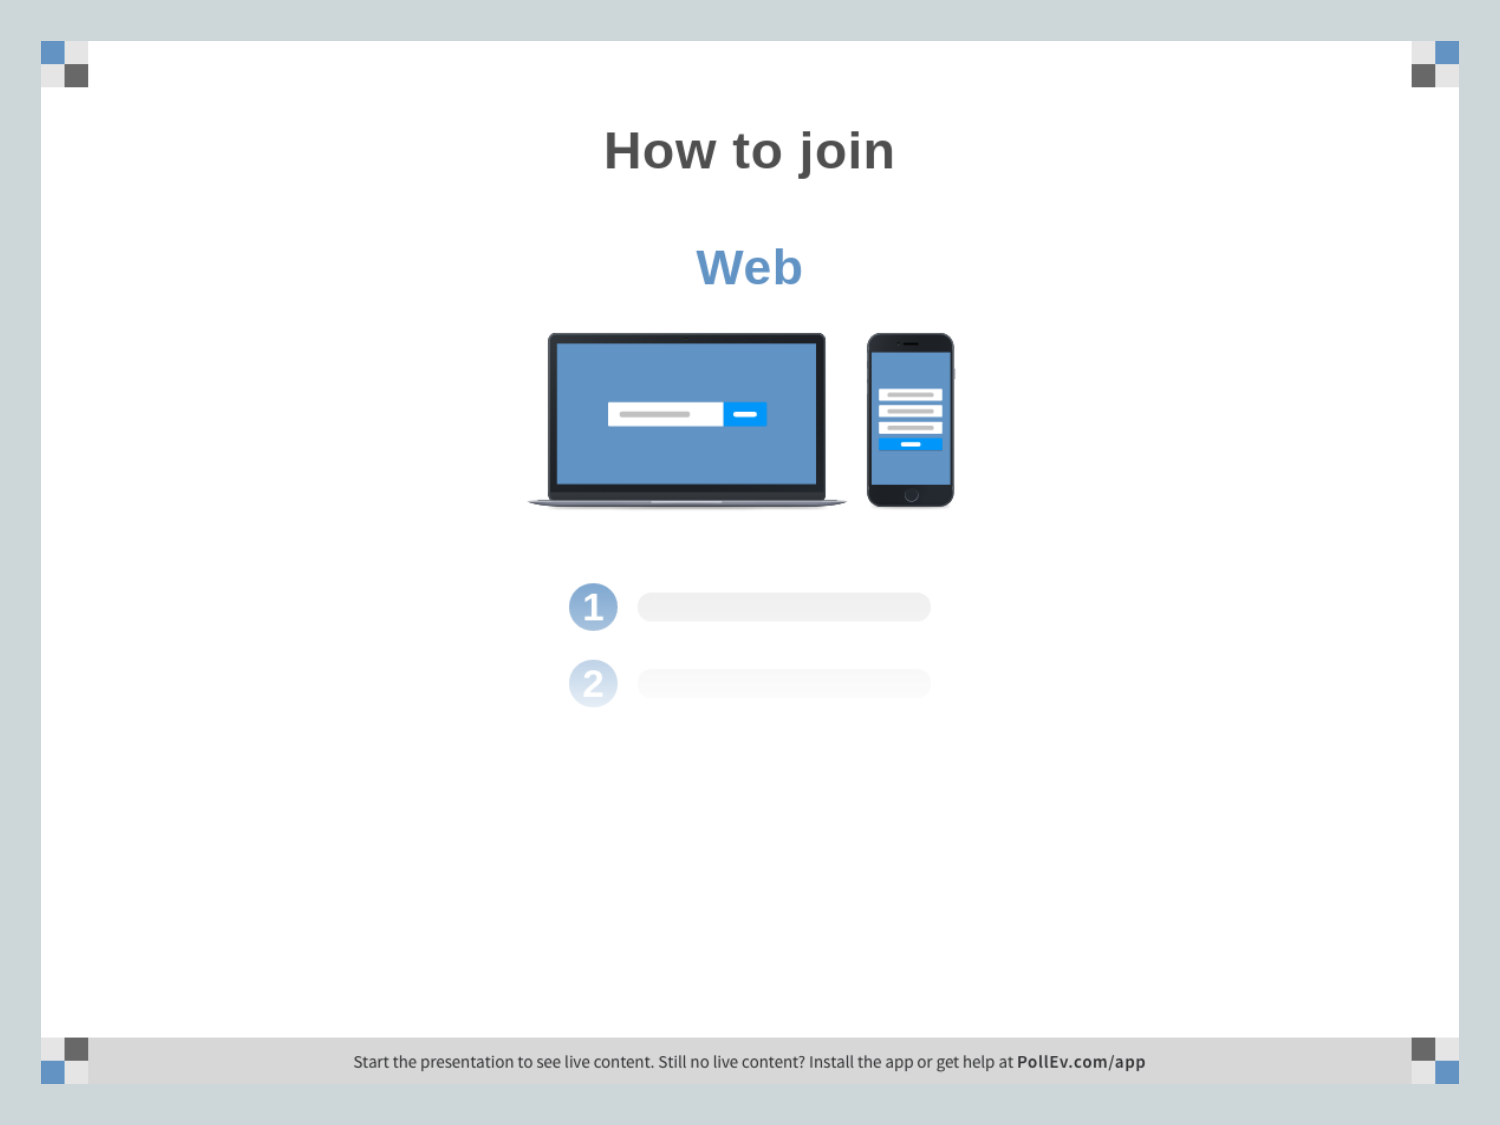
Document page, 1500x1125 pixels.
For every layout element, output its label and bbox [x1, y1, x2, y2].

picture [41, 41, 1459, 1084]
